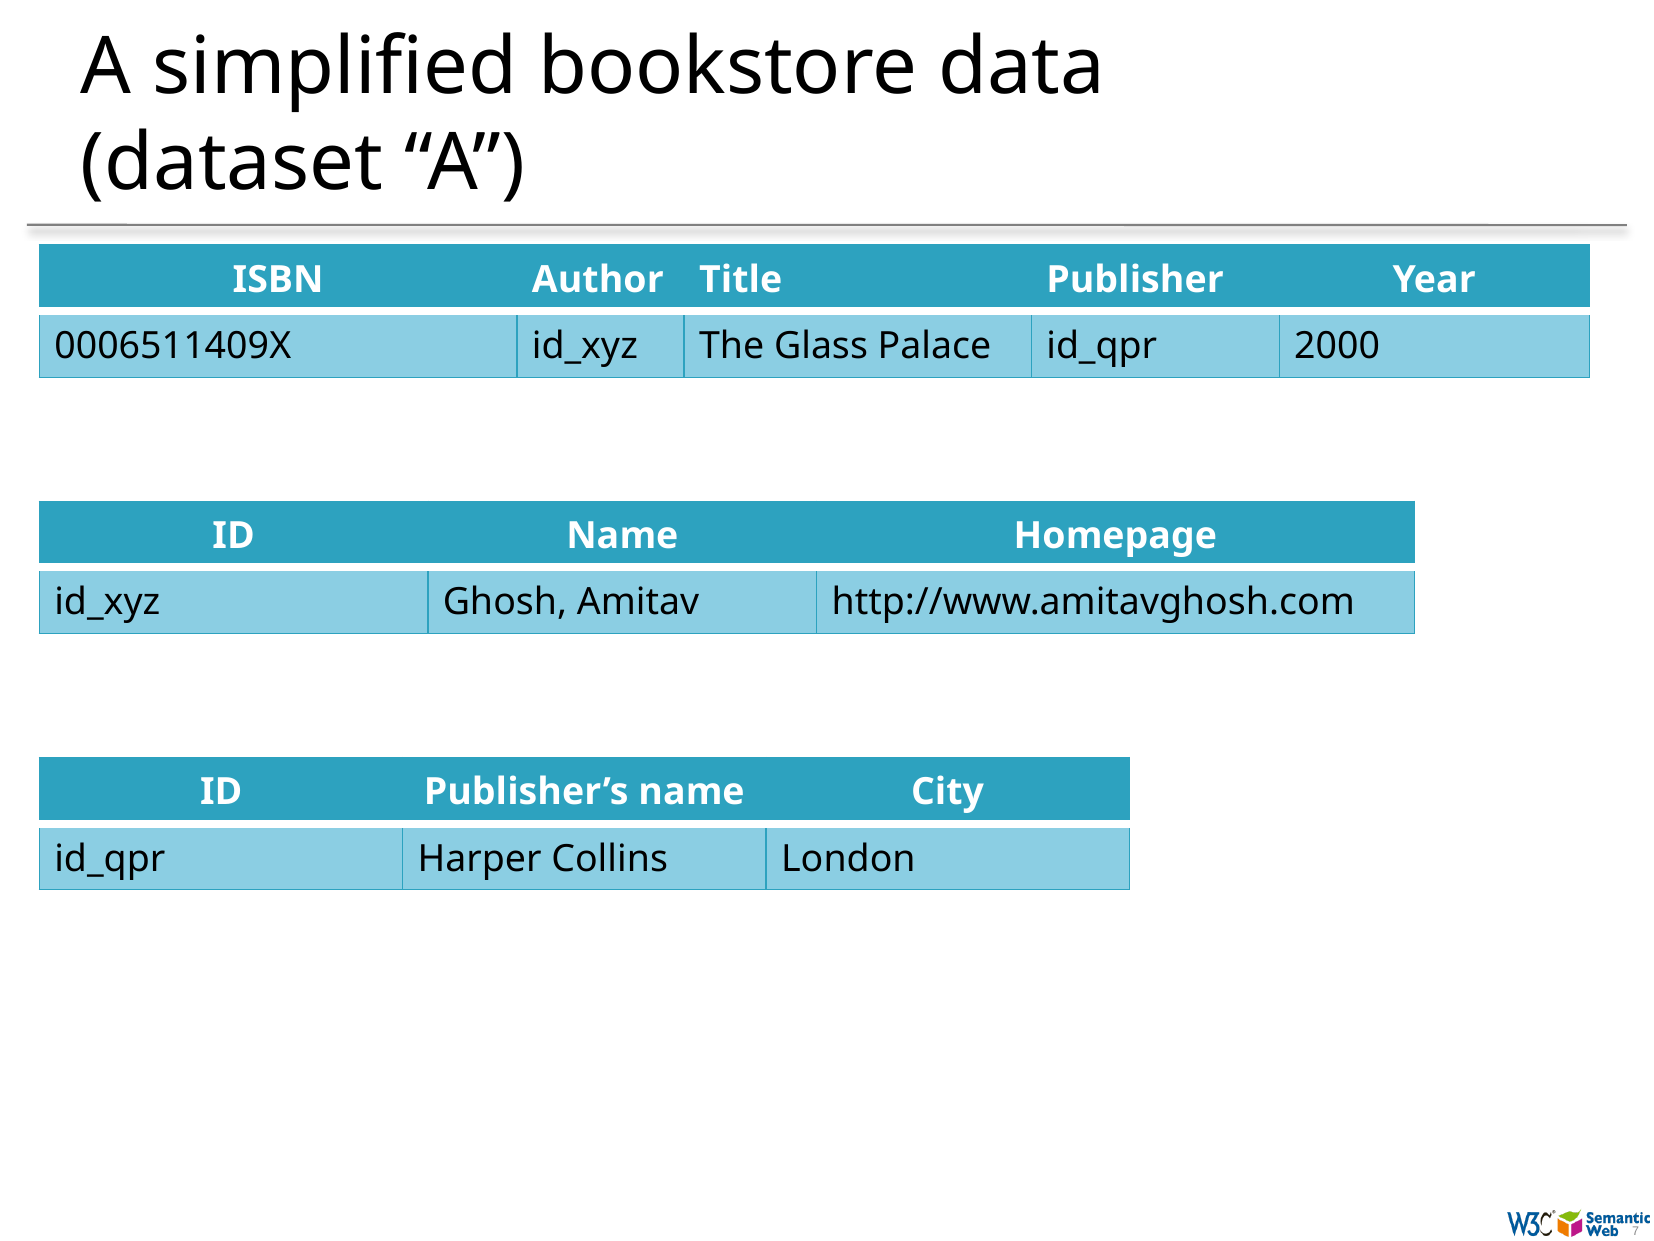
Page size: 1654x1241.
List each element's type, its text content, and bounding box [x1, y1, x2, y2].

table_cell 2000 [1280, 315, 1589, 377]
table_cell http://www.amitavghosh.com [817, 571, 1414, 633]
table_header Title [685, 246, 1031, 307]
table_header Year [1280, 246, 1589, 307]
title A simplified bookstore data (dataset “A”) [64, 7, 1602, 215]
picture [1507, 1208, 1650, 1237]
table_header Publisher’s name [403, 758, 765, 820]
table_cell id_qpr [40, 828, 402, 889]
table_header City [767, 758, 1129, 820]
table_cell The Glass Palace [685, 315, 1031, 377]
table_header Name [429, 502, 816, 563]
table_header Author [518, 246, 683, 307]
table_cell id_xyz [40, 571, 427, 633]
table_cell id_qpr [1032, 315, 1279, 377]
table_header ID [40, 502, 427, 563]
table_header ID [40, 758, 402, 820]
table_cell London [767, 828, 1129, 889]
table_header Publisher [1032, 246, 1279, 307]
table_cell Ghosh, Amitav [429, 571, 816, 633]
table_cell Harper Collins [403, 828, 765, 889]
table_header ISBN [40, 246, 516, 307]
table_cell id_xyz [518, 315, 683, 377]
table_cell 0006511409X [40, 315, 516, 377]
table_header Homepage [817, 502, 1414, 563]
